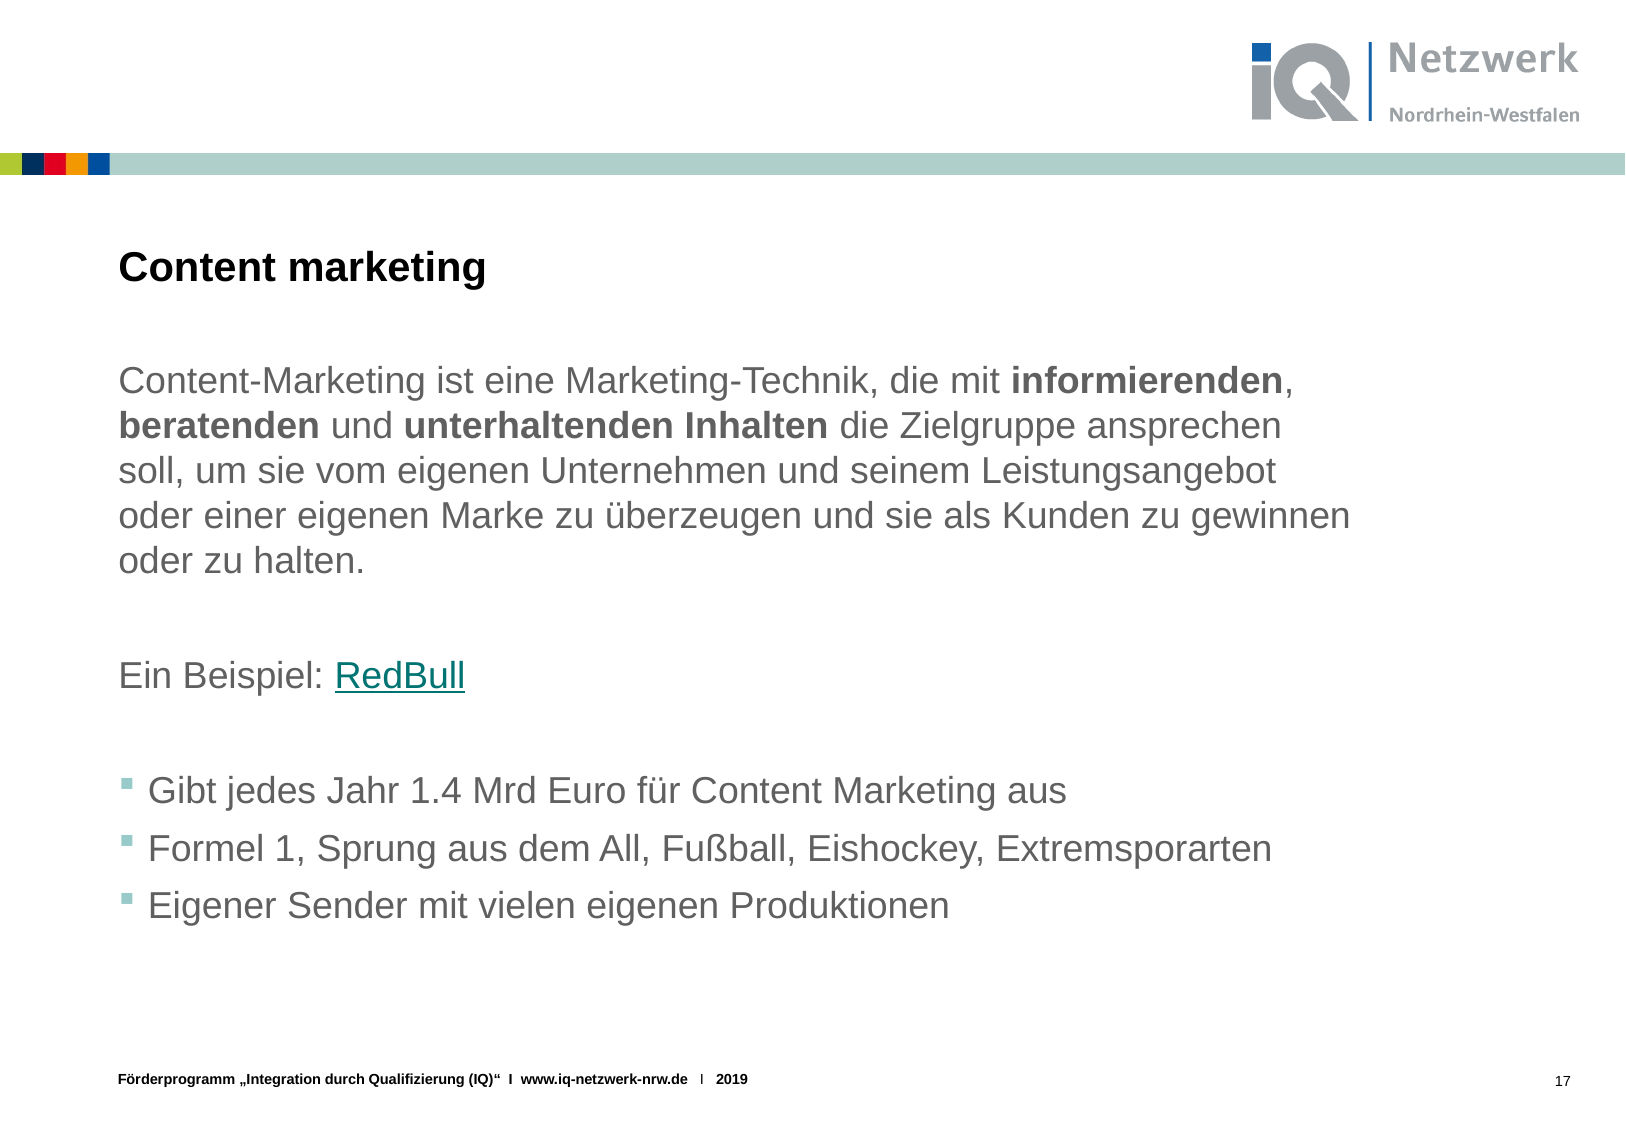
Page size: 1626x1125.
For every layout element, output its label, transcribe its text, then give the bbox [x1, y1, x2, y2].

slide_number 17 [1206, 1050, 1586, 1111]
picture [0, 153, 1625, 175]
list Content-Marketing ist eine Marketing-Technik, die mit informierenden, beratenden und unterhaltenden Inhalten die Zielgruppe ansprechen soll, um sie vom eigenen Unternehmen und seinem Leistungsangebot oder einer eigenen Marke zu überzeugen und sie als Kunden zu gewinnen oder zu halten. Ein Beispiel: RedBull Gibt jedes Jahr 1.4 Mrd Euro für Content Marketing aus Formel 1, Sprung aus dem All, Fußball, Eishockey, Extremsporarten Eigener Sender mit vielen eigenen Produktionen [103, 348, 1371, 1035]
title Content marketing [103, 231, 1371, 324]
picture [1252, 42, 1579, 122]
